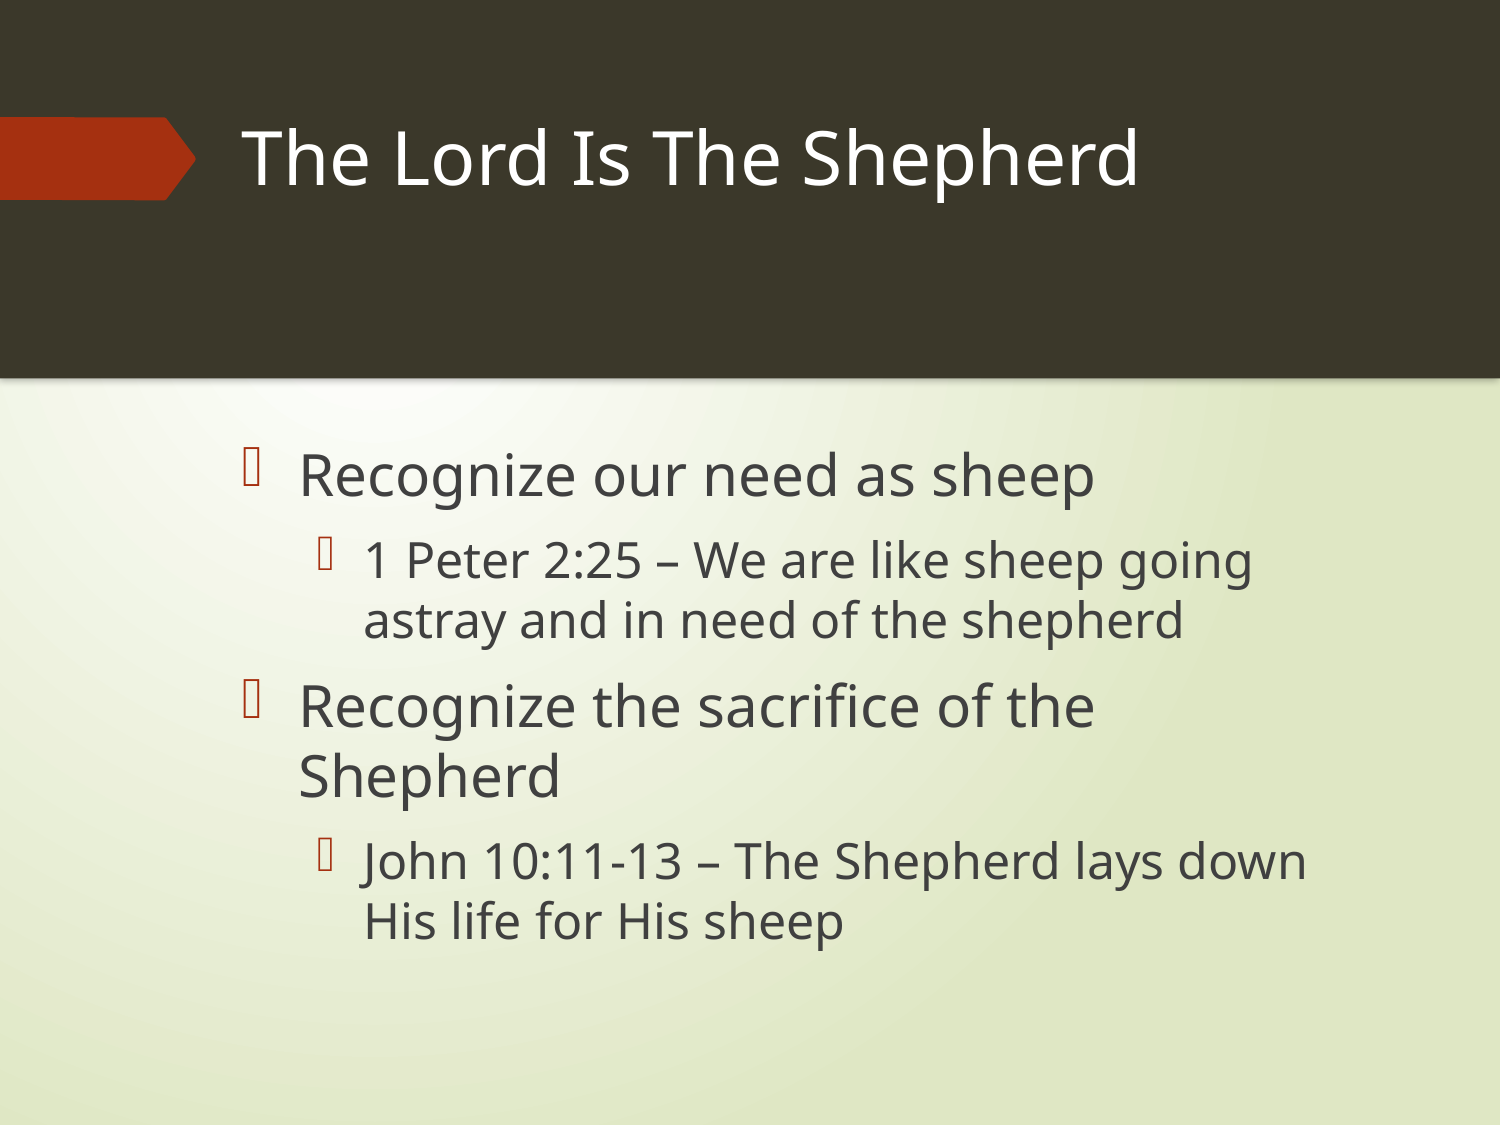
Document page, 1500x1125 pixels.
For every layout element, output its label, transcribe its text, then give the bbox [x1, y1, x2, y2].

list Recognize our need as sheep 1 Peter 2:25 – We are like sheep going astray and in need of the shepherd Recognize the sacrifice of the Shepherd John 10:11-13 – The Shepherd lays down His life for His sheep [226, 430, 1382, 1023]
text_box [0, 0, 1500, 379]
text_box [0, 117, 196, 201]
text_box [0, 385, 1500, 1125]
title The Lord Is The Shepherd [226, 102, 1382, 313]
